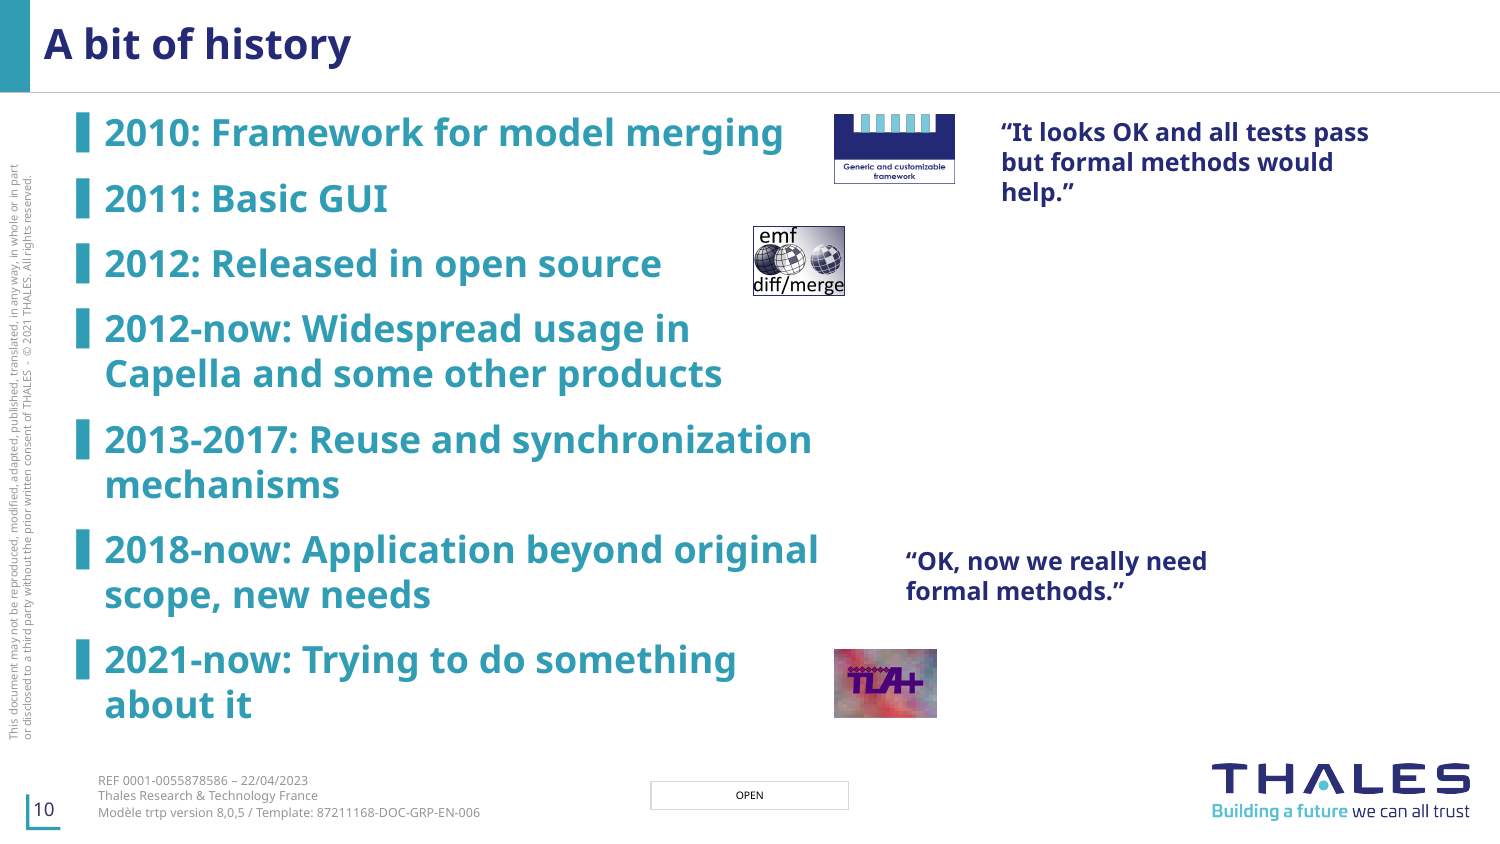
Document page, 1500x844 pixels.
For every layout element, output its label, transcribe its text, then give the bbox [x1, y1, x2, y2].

picture [834, 114, 955, 186]
title A bit of history [43, 0, 1467, 93]
list 2010: Framework for model merging 2011: Basic GUI 2012: Released in open source 2012-now: Widespread usage in Capella and some other products 2013-2017: Reuse and synchronization mechanisms 2018-now: Application beyond original scope, new needs 2021-now: Trying to do something about it [76, 109, 821, 741]
picture [1212, 763, 1470, 821]
text_box “OK, now we really need formal methods.” [891, 538, 1234, 614]
picture [834, 649, 937, 718]
text_box “It looks OK and all tests pass but formal methods would help.” [986, 109, 1412, 214]
picture [753, 225, 845, 297]
